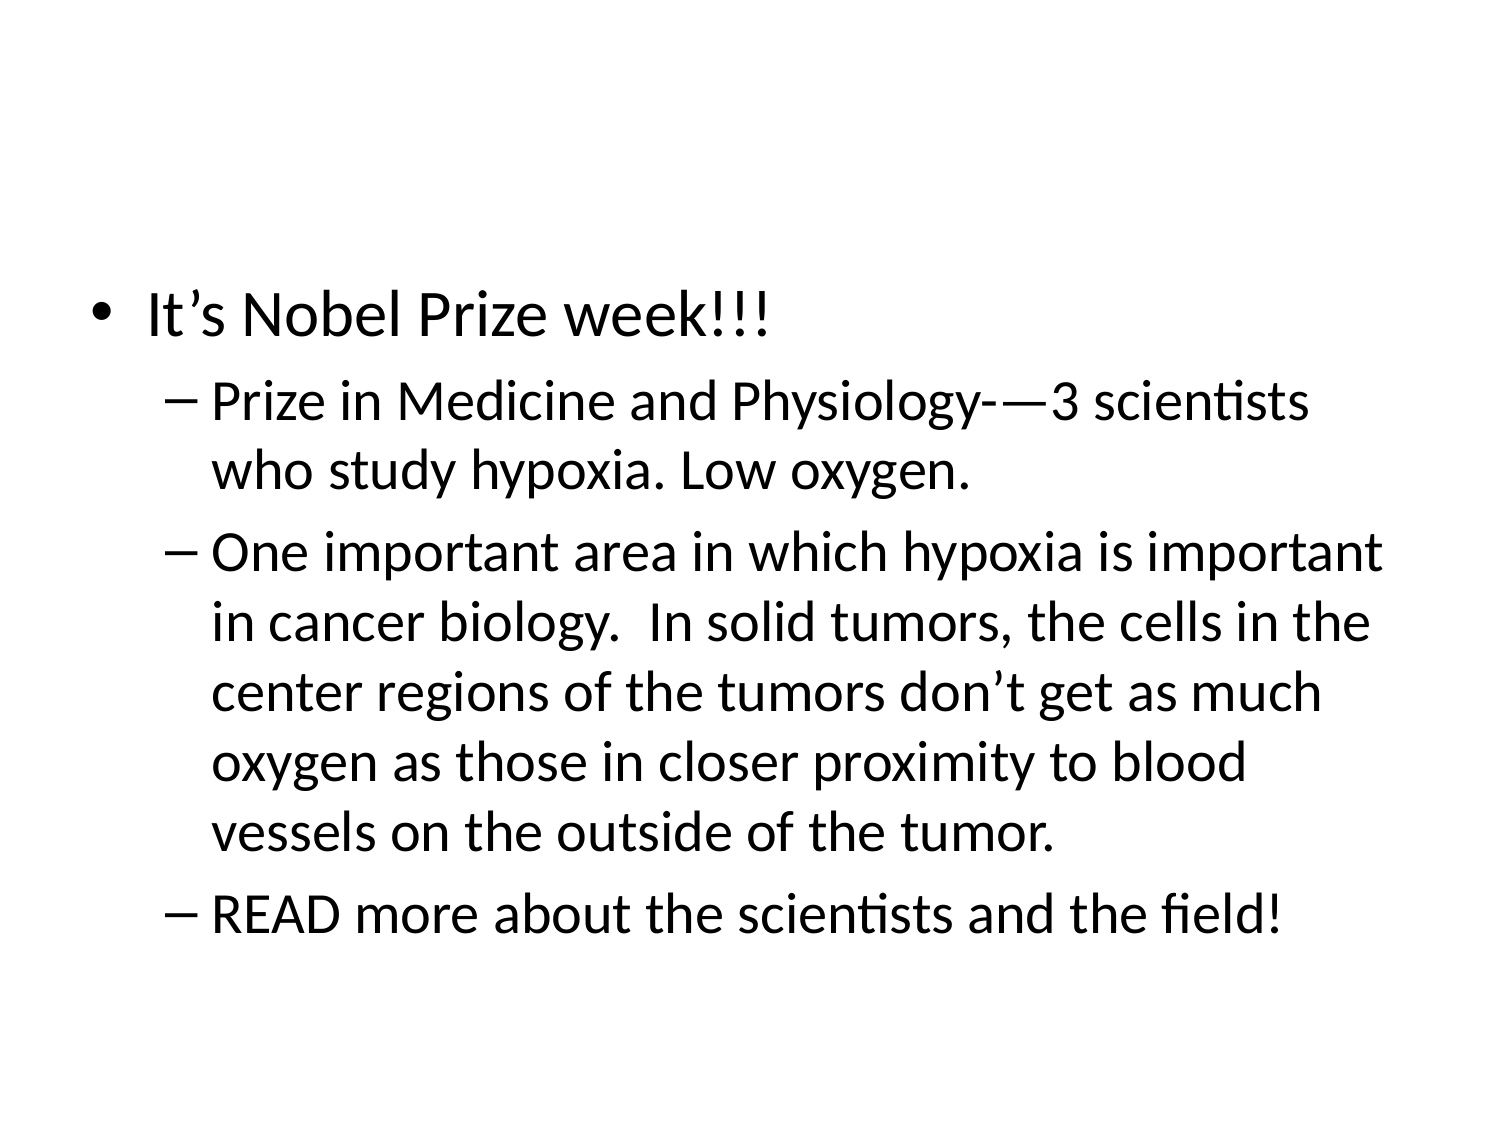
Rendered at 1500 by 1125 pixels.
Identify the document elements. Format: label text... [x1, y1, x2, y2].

list It’s Nobel Prize week!!! Prize in Medicine and Physiology-—3 scientists who study hypoxia. Low oxygen. One important area in which hypoxia is important in cancer biology. In solid tumors, the cells in the center regions of the tumors don’t get as much oxygen as those in closer proximity to blood vessels on the outside of the tumor. READ more about the scientists and the field! [75, 262, 1425, 1005]
